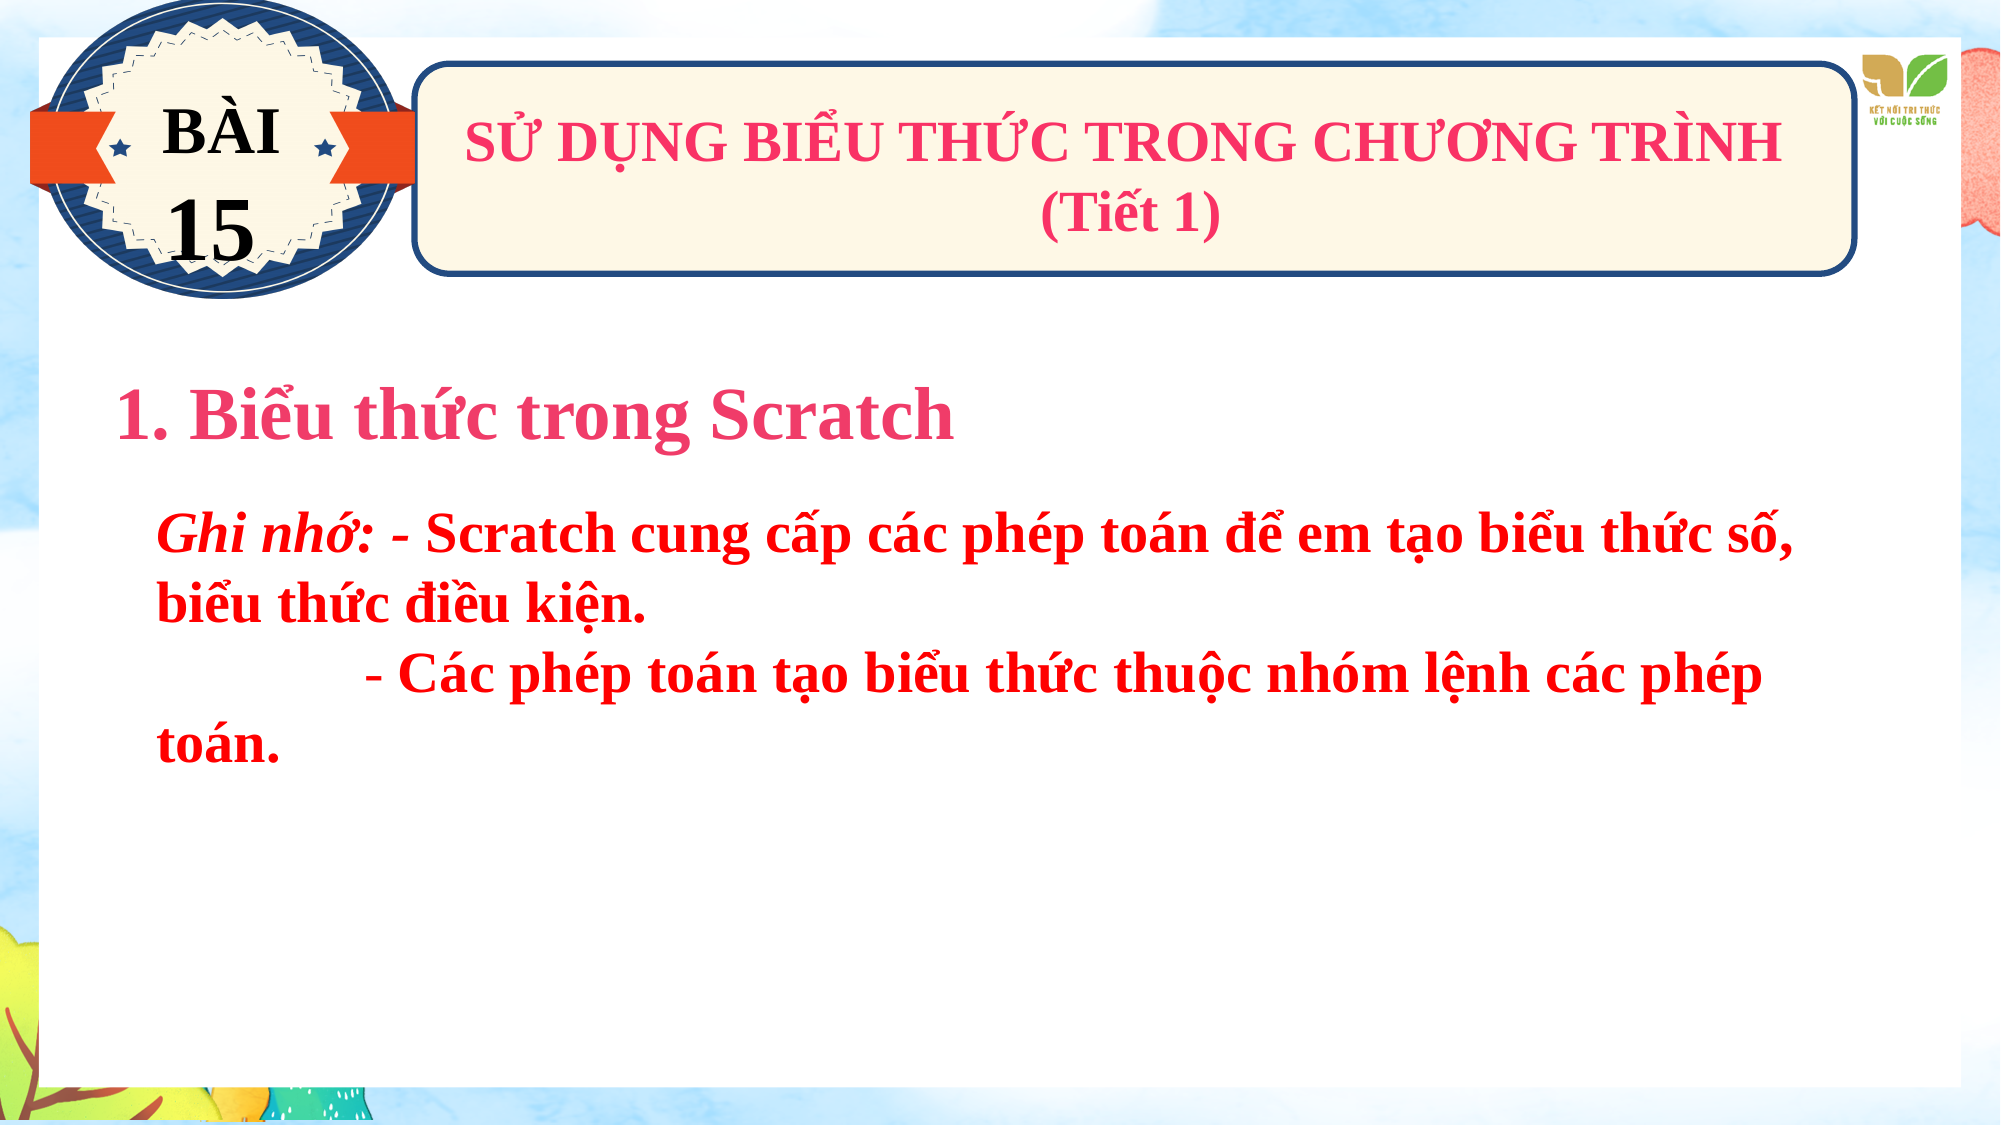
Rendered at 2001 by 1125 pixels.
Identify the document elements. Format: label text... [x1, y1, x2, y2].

picture [0, 0, 2001, 1125]
picture [1855, 49, 1953, 135]
text_box Ghi nhớ: - Scratch cung cấp các phép toán để em tạo biểu thức số, biểu thức điều kiện. - Các phép toán tạo biểu thức thuộc nhóm lệnh các phép toán. [141, 486, 1812, 781]
text_box 1. Biểu thức trong Scratch [99, 312, 1275, 463]
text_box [30, 0, 1855, 300]
